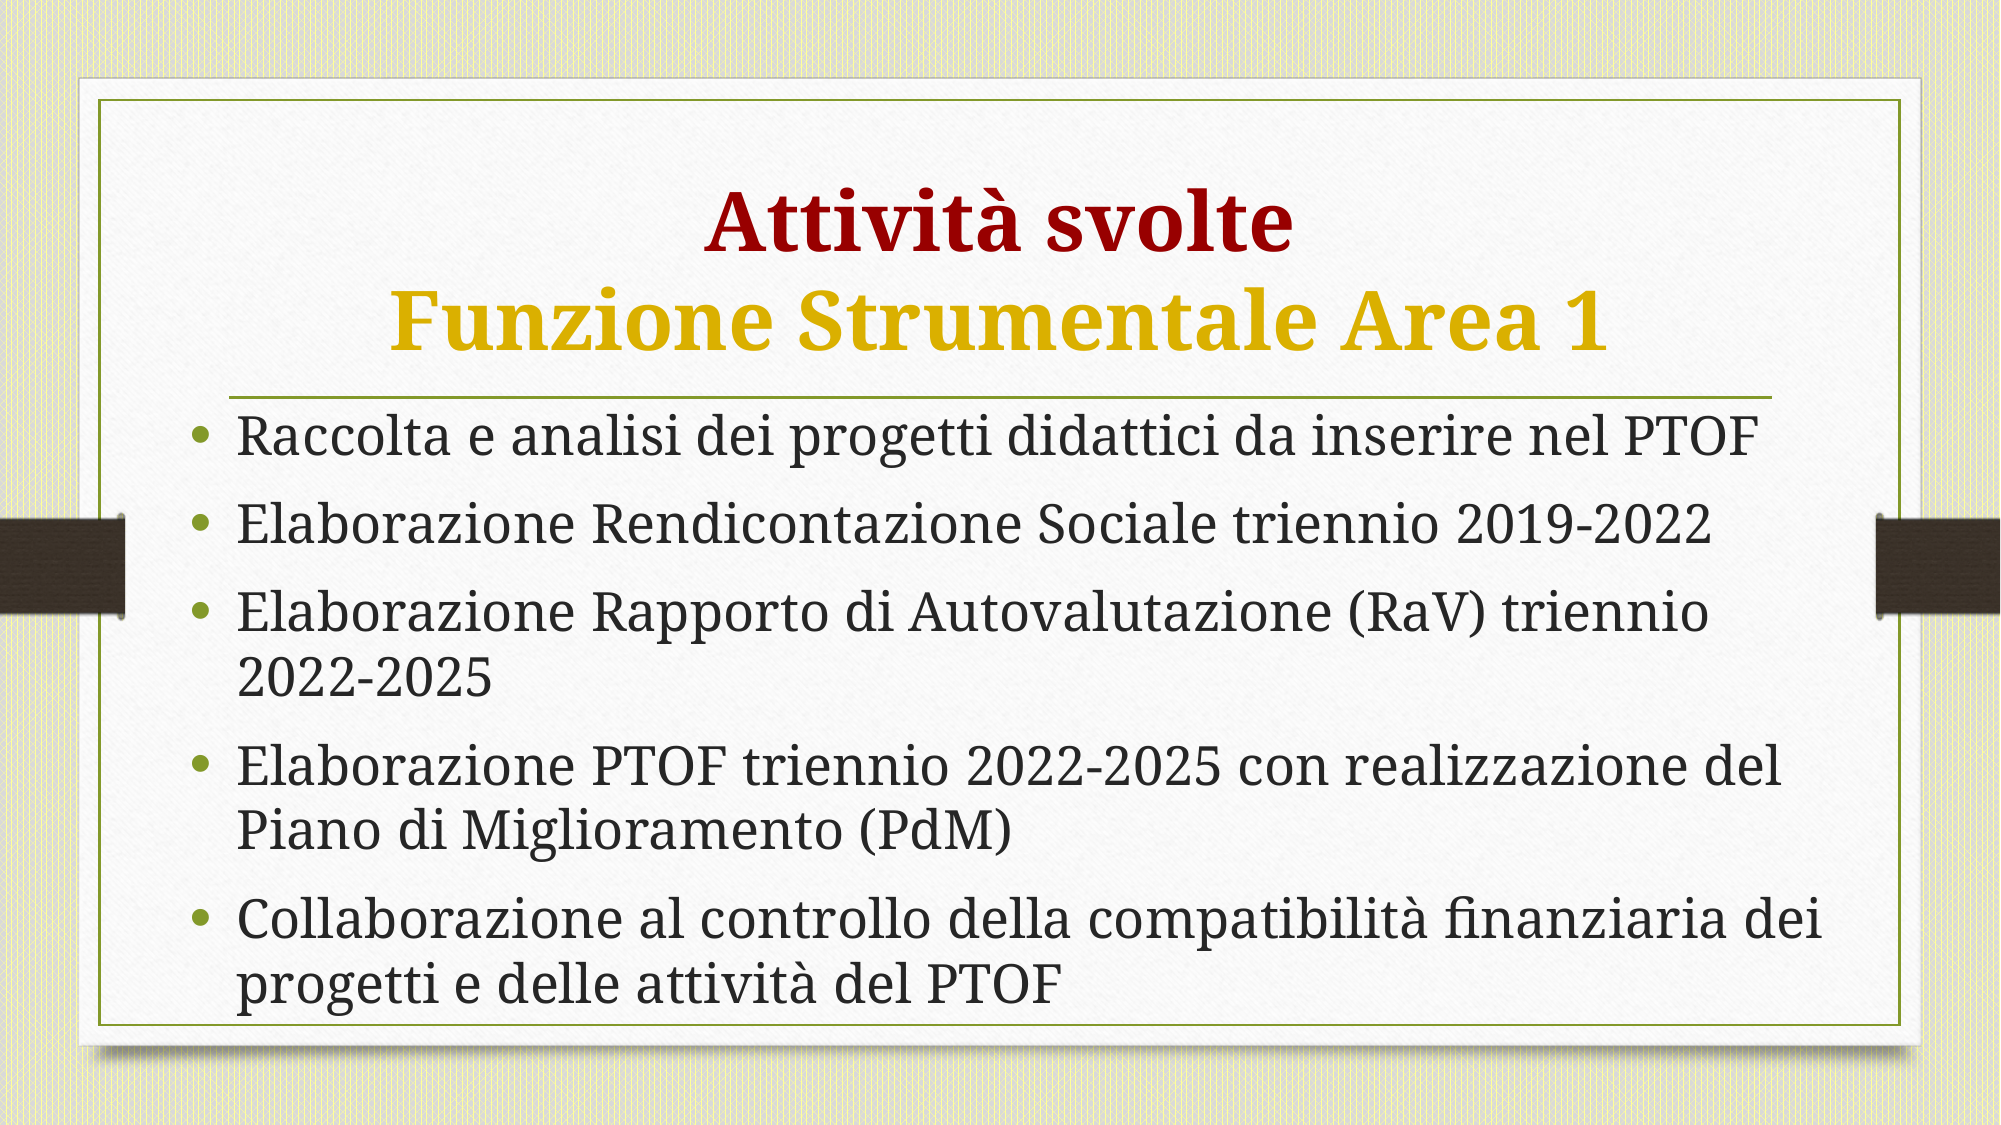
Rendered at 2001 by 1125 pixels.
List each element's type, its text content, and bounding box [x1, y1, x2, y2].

picture [0, 0, 2001, 1125]
list Raccolta e analisi dei progetti didattici da inserire nel PTOF Elaborazione Rendicontazione Sociale triennio 2019-2022 Elaborazione Rapporto di Autovalutazione (RaV) triennio 2022-2025 Elaborazione PTOF triennio 2022-2025 con realizzazione del Piano di Miglioramento (PdM) Collaborazione al controllo della compatibilità finanziaria dei progetti e delle attività del PTOF [174, 393, 1850, 999]
title Attività svolte Funzione Strumentale Area 1 [212, 161, 1788, 375]
